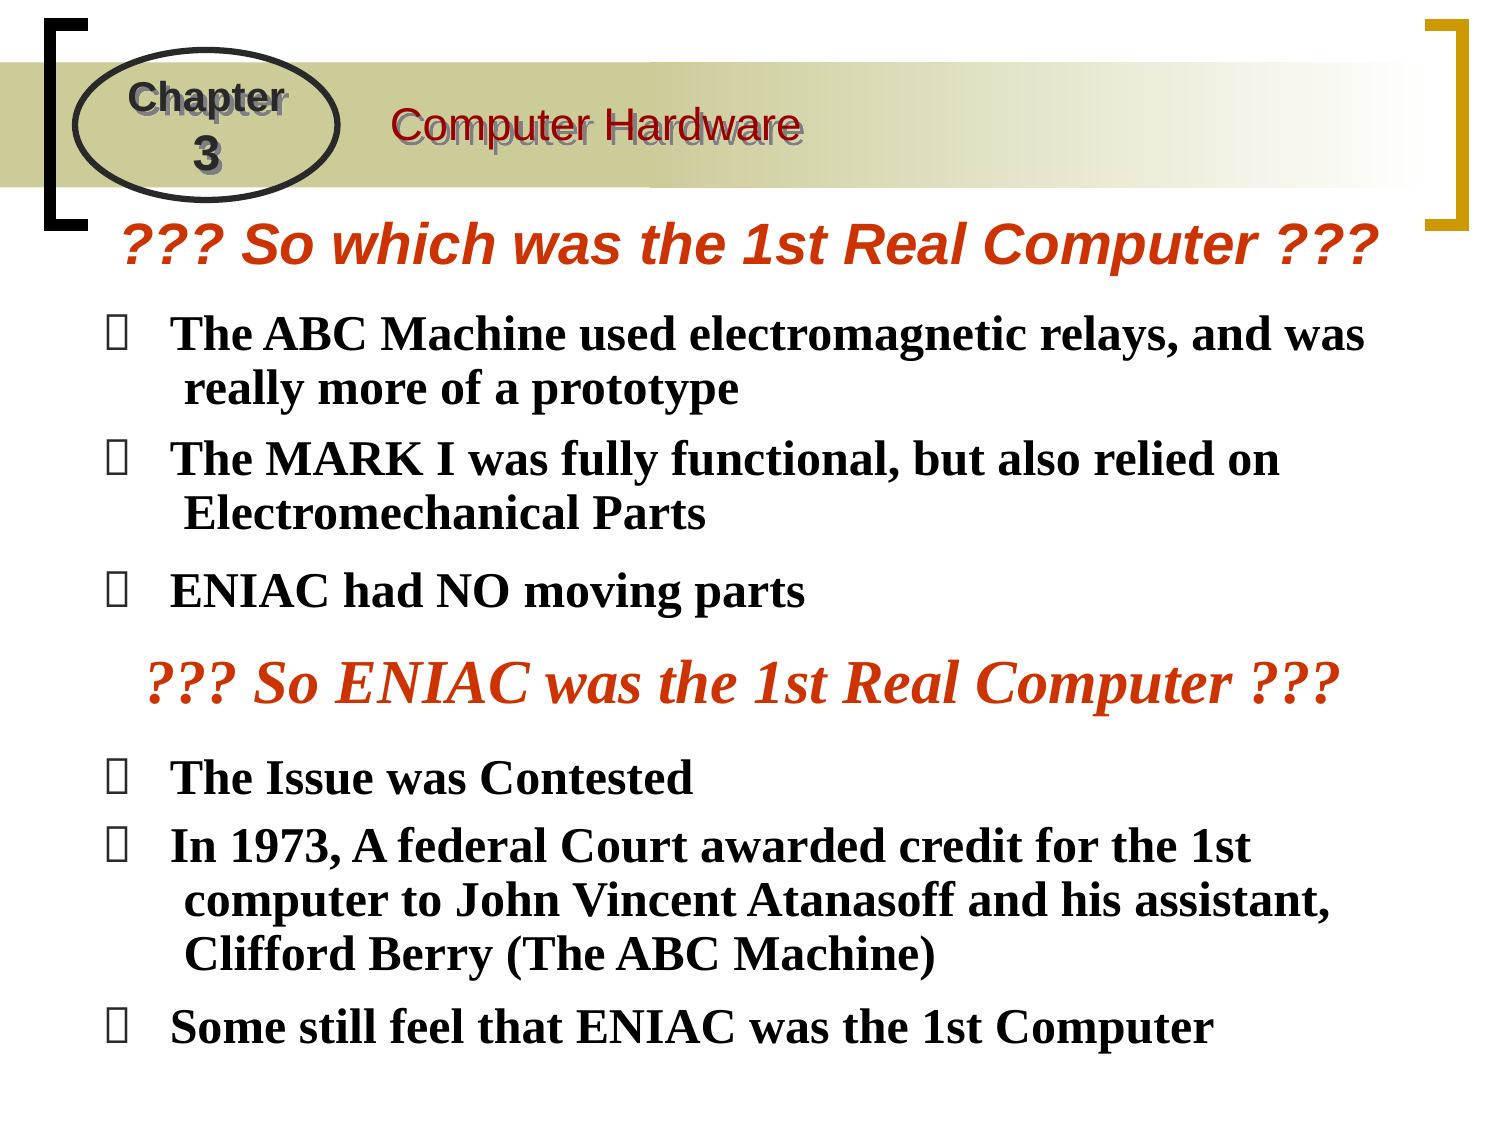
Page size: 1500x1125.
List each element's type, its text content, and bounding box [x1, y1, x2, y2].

text_box  Some still feel that ENIAC was the 1st Computer [75, 993, 1400, 1063]
text_box  In 1973, A federal Court awarded credit for the 1st computer to John Vincent Atanasoff and his assistant, Clifford Berry (The ABC Machine) [75, 812, 1400, 990]
text_box  The MARK I was fully functional, but also relied on Electromechanical Parts [75, 424, 1400, 548]
text_box ??? So which was the 1st Real Computer ??? [0, 212, 1500, 284]
text_box  ENIAC had NO moving parts [75, 549, 1400, 625]
text_box  The ABC Machine used electromagnetic relays, and was really more of a prototype [75, 299, 1400, 423]
text_box  The Issue was Contested [75, 737, 1400, 812]
text_box ??? So ENIAC was the 1st Real Computer ??? [87, 642, 1400, 725]
